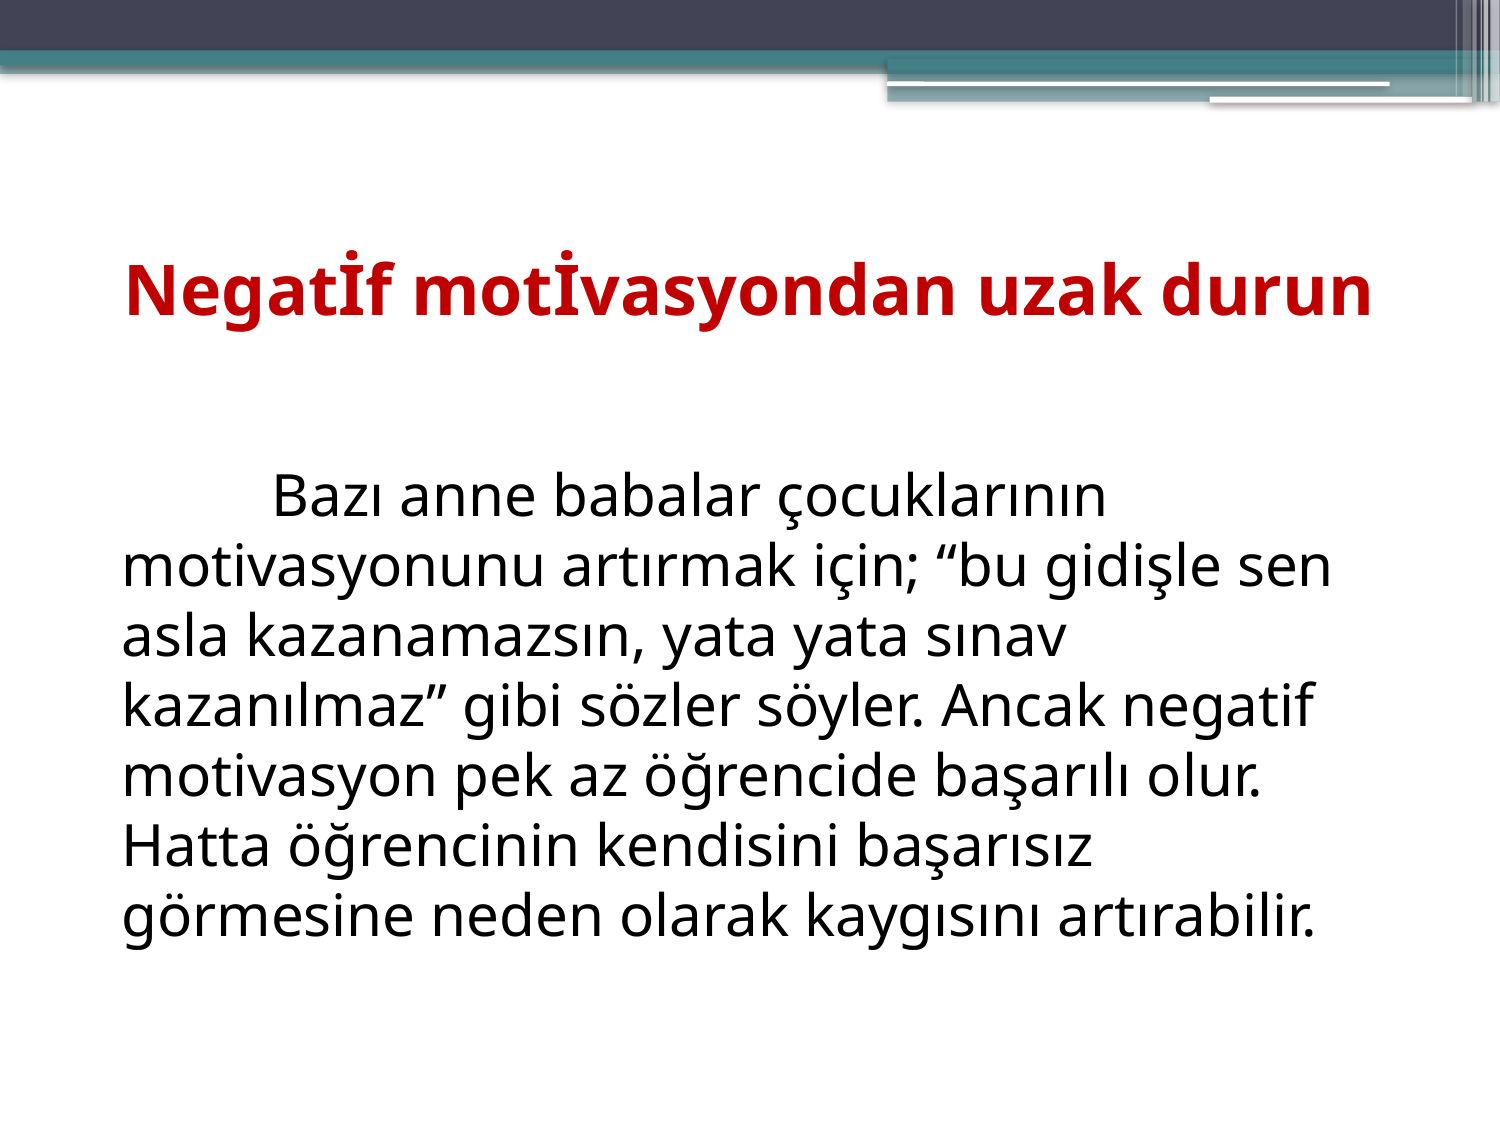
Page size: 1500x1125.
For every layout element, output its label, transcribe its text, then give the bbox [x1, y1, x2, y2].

title Negatİf motİvasyondan uzak durun [75, 200, 1425, 375]
list Bazı anne babalar çocuklarının motivasyonunu artırmak için; “bu gidişle sen asla kazanamazsın, yata yata sınav kazanılmaz” gibi sözler söyler. Ancak negatif motivasyon pek az öğrencide başarılı olur. Hatta öğrencinin kendisini başarısız görmesine neden olarak kaygısını artırabilir. [46, 450, 1397, 1125]
